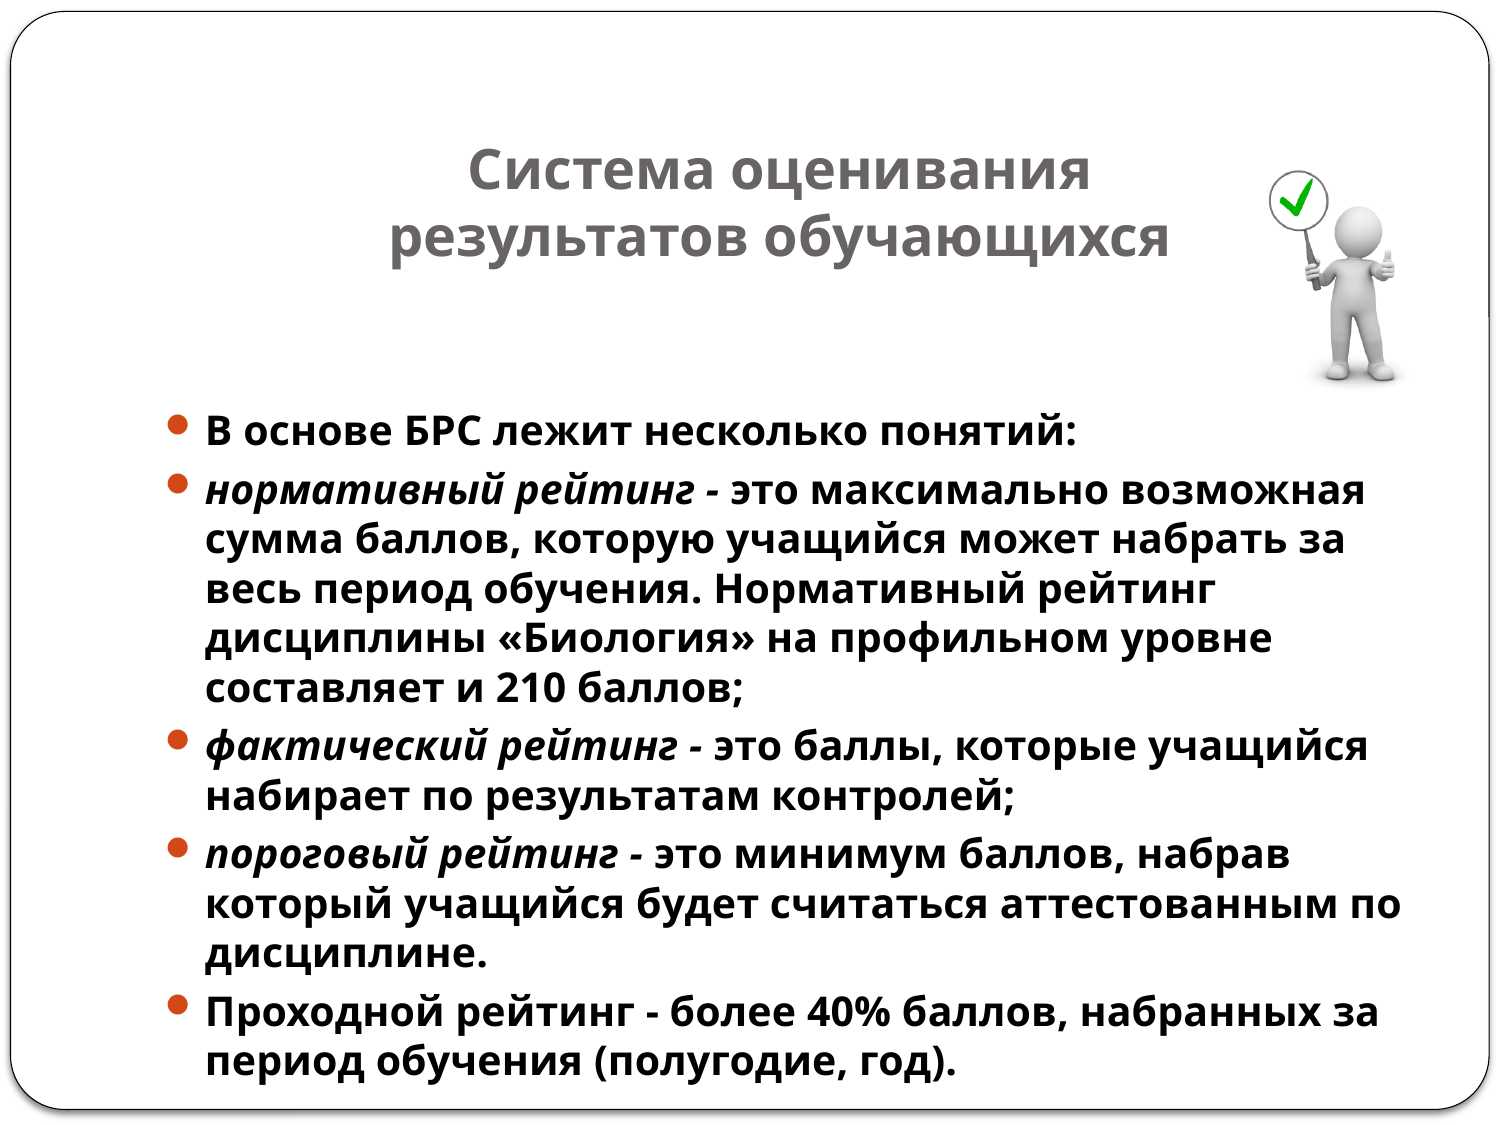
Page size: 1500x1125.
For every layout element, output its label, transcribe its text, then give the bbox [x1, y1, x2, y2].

title Система оценивания результатов обучающихся [150, 125, 1425, 350]
list В основе БРС лежит несколько понятий: нормативный рейтинг - это максимально возможная сумма баллов, которую учащийся может набрать за весь период обучения. Нормативный рейтинг дисциплины «Биология» на профильном уровне составляет и 210 баллов; фактический рейтинг - это баллы, которые учащийся набирает по результатам контролей; пороговый рейтинг - это минимум баллов, набрав который учащийся будет считаться аттестованным по дисциплине. Проходной рейтинг - более 40% баллов, набранных за период обучения (полугодие, год). [150, 397, 1425, 1094]
picture [1222, 160, 1471, 410]
